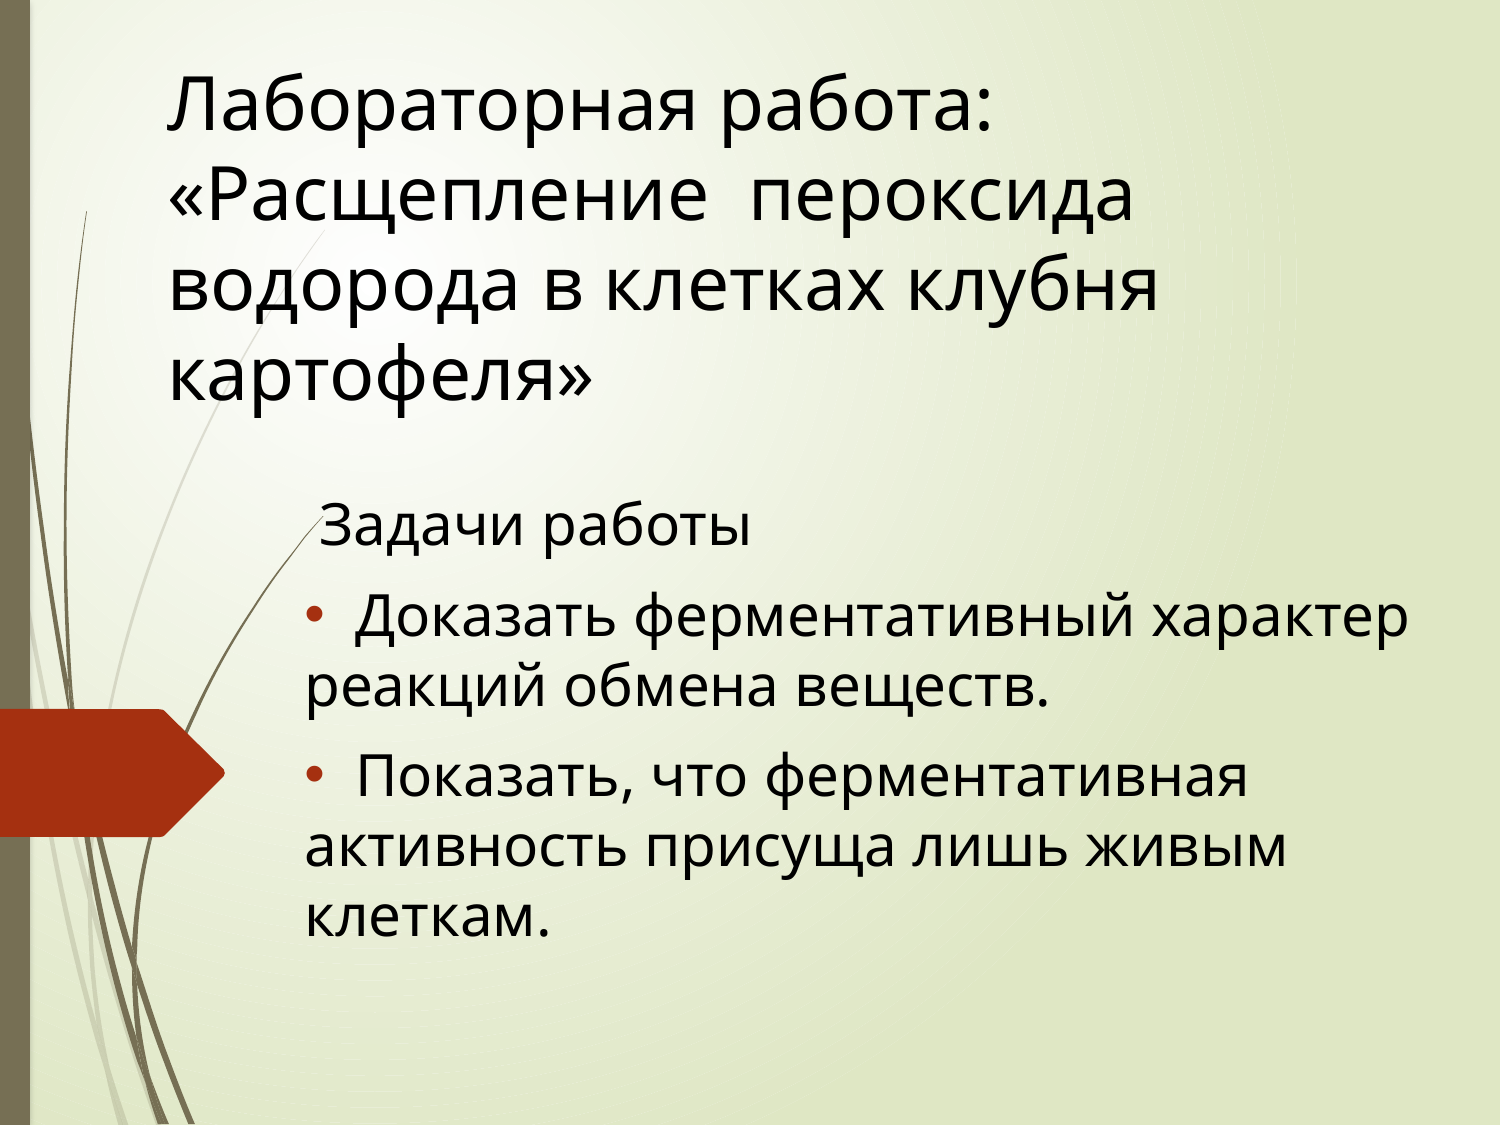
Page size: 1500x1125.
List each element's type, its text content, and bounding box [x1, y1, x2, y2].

title Лабораторная работа: «Расщепление пероксида водорода в клетках клубня картофеля» [152, 196, 1500, 513]
subtitle Задачи работы Доказать ферментативный характер реакций обмена веществ. Показать, что ферментативная активность присуща лишь живым клеткам. [289, 479, 1427, 1089]
